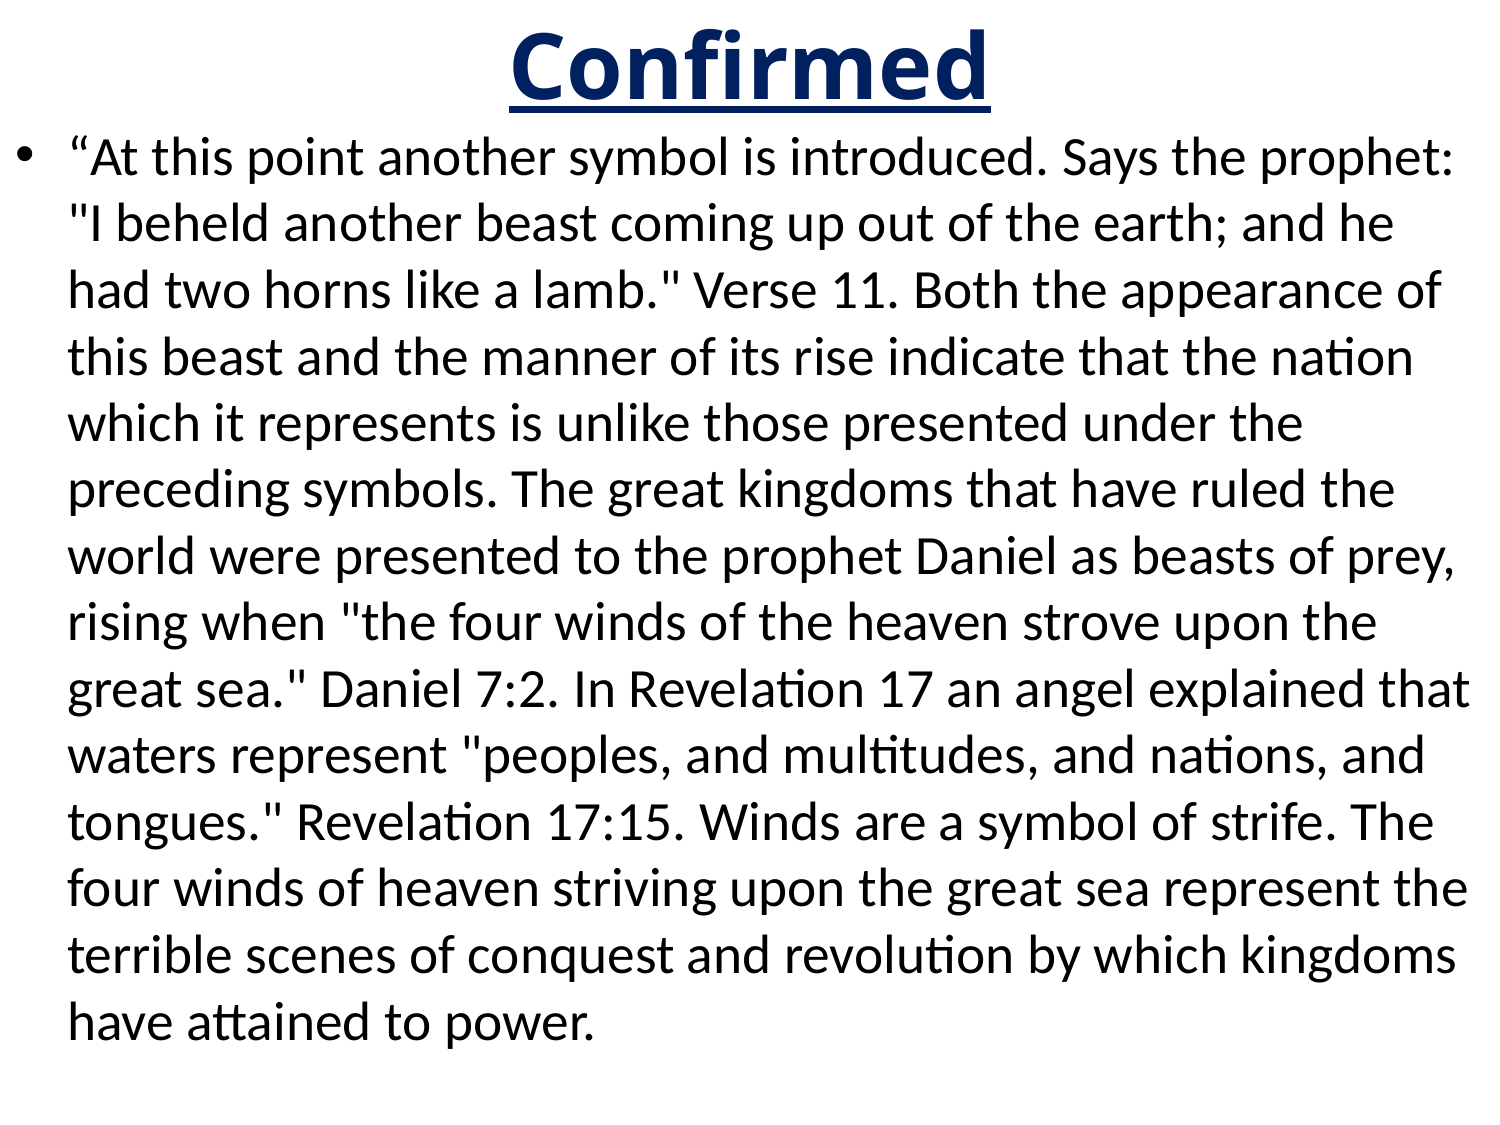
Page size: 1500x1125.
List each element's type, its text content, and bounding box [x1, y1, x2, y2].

list “At this point another symbol is introduced. Says the prophet: "I beheld another beast coming up out of the earth; and he had two horns like a lamb." Verse 11. Both the appearance of this beast and the manner of its rise indicate that the nation which it represents is unlike those presented under the preceding symbols. The great kingdoms that have ruled the world were presented to the prophet Daniel as beasts of prey, rising when "the four winds of the heaven strove upon the great sea." Daniel 7:2. In Revelation 17 an angel explained that waters represent "peoples, and multitudes, and nations, and tongues." Revelation 17:15. Winds are a symbol of strife. The four winds of heaven striving upon the great sea represent the terrible scenes of conquest and revolution by which kingdoms have attained to power. [0, 112, 1500, 1125]
title Confirmed [75, 0, 1425, 112]
